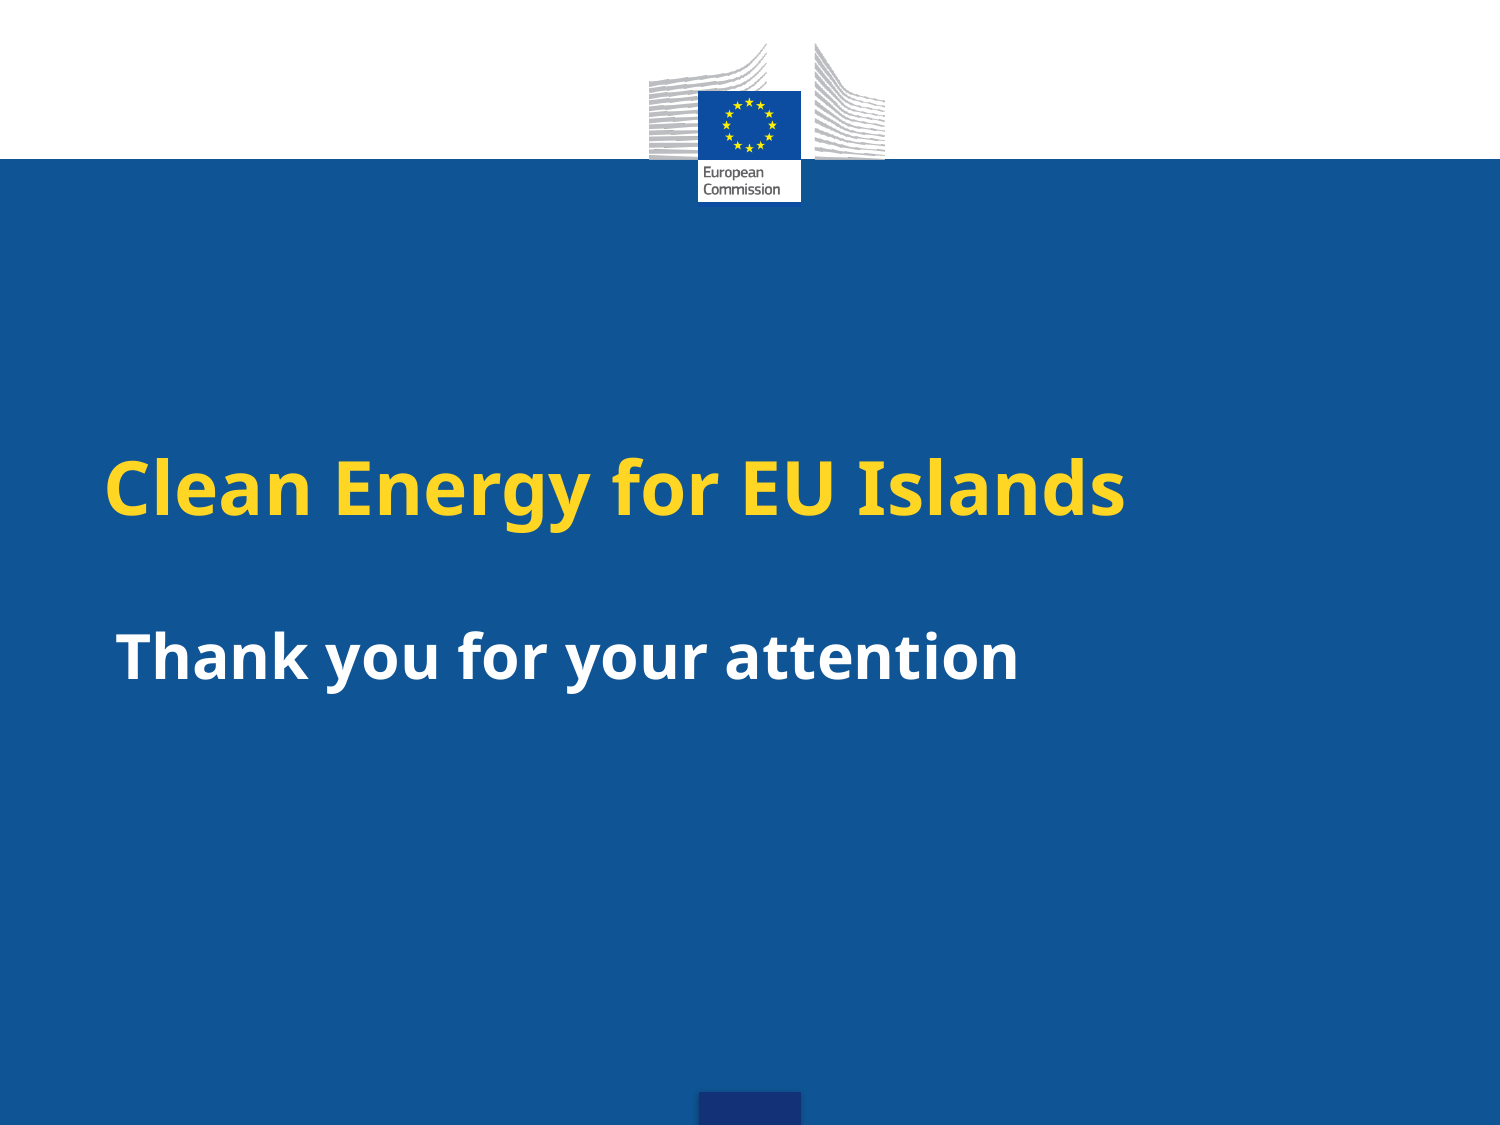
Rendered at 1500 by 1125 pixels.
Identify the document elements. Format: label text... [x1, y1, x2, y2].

subtitle Thank you for your attention [100, 609, 1500, 894]
title Clean Energy for EU Islands [88, 420, 1483, 551]
